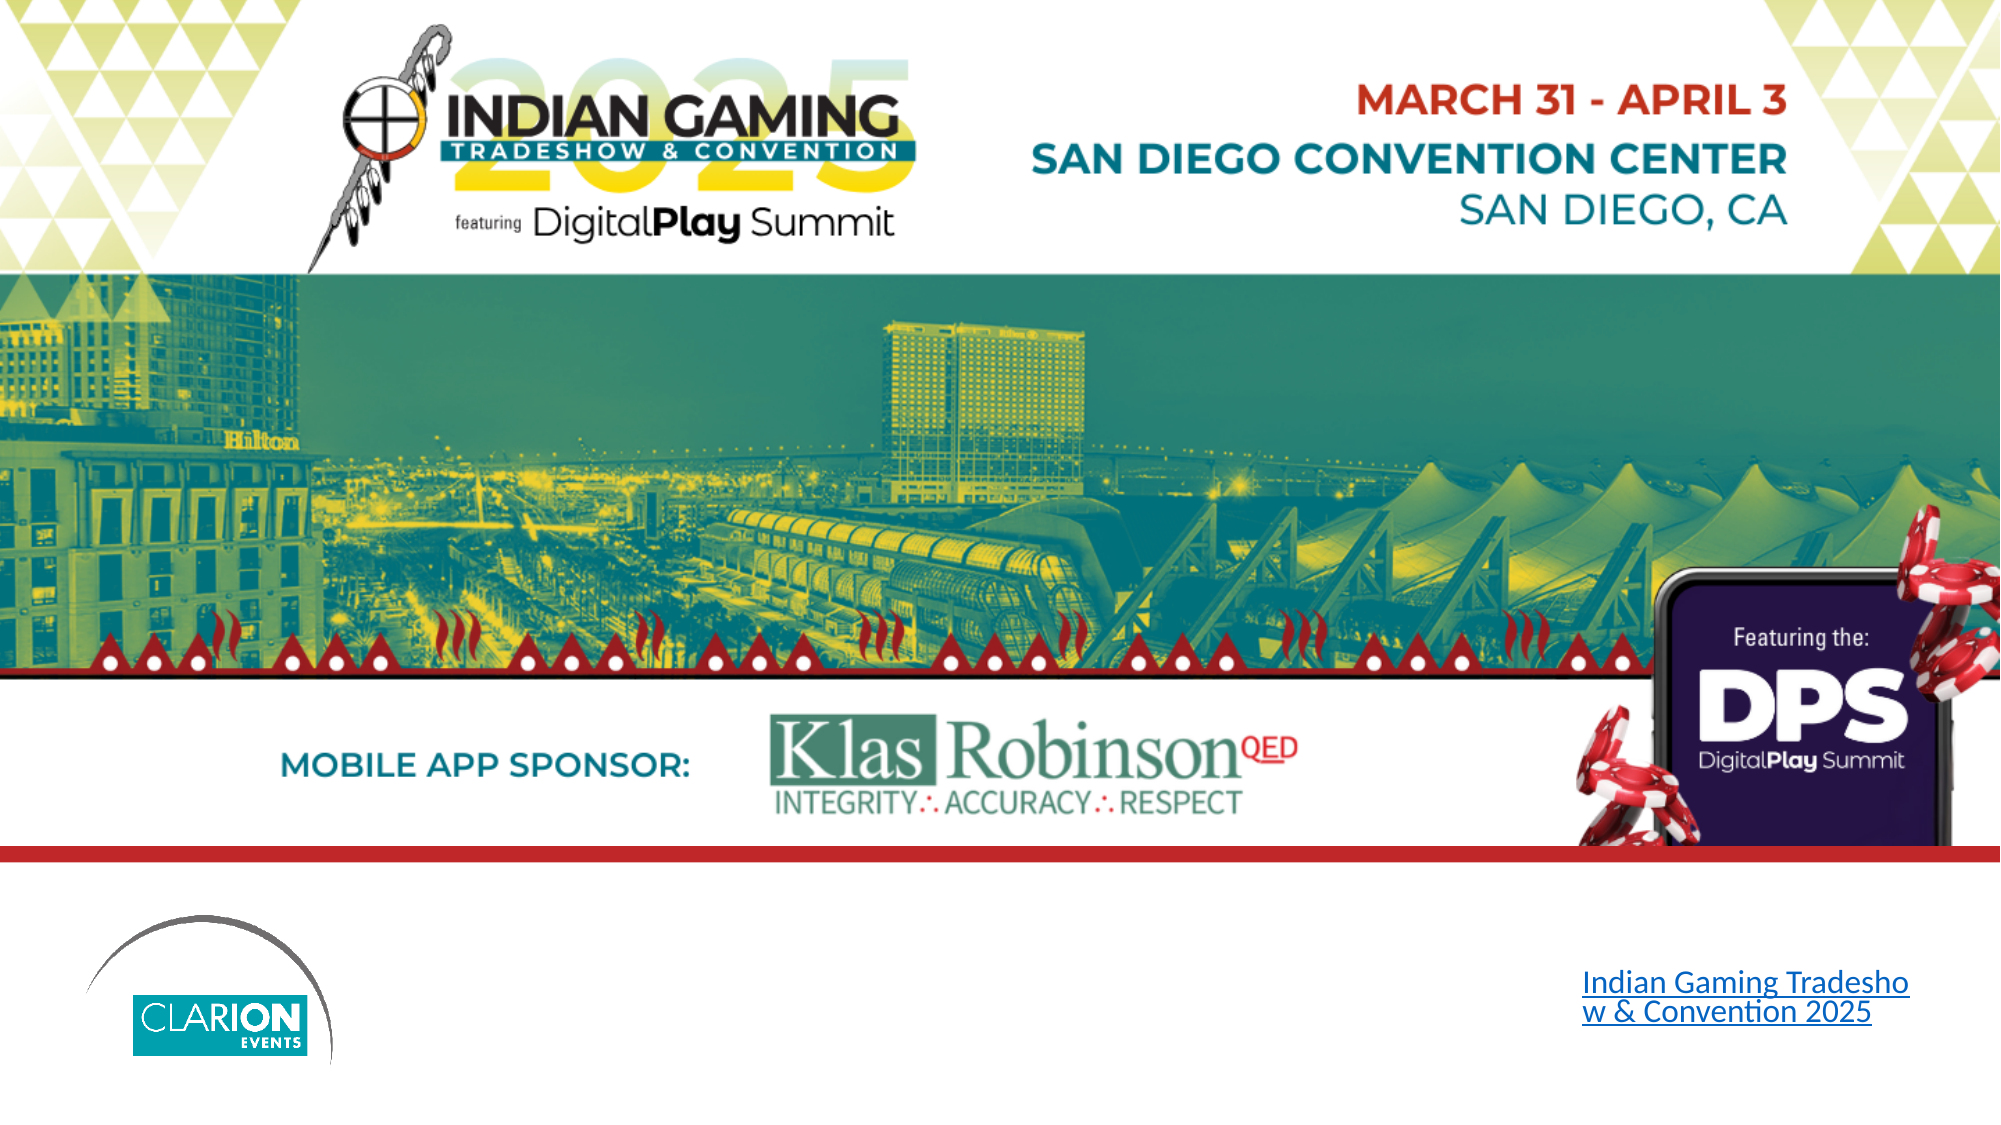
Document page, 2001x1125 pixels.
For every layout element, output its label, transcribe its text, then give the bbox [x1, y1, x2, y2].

picture [0, 0, 2000, 846]
subtitle Indian Gaming Tradeshow & Convention 2025 [1567, 957, 1933, 1055]
picture [85, 915, 341, 1068]
text_box [0, 846, 2000, 863]
